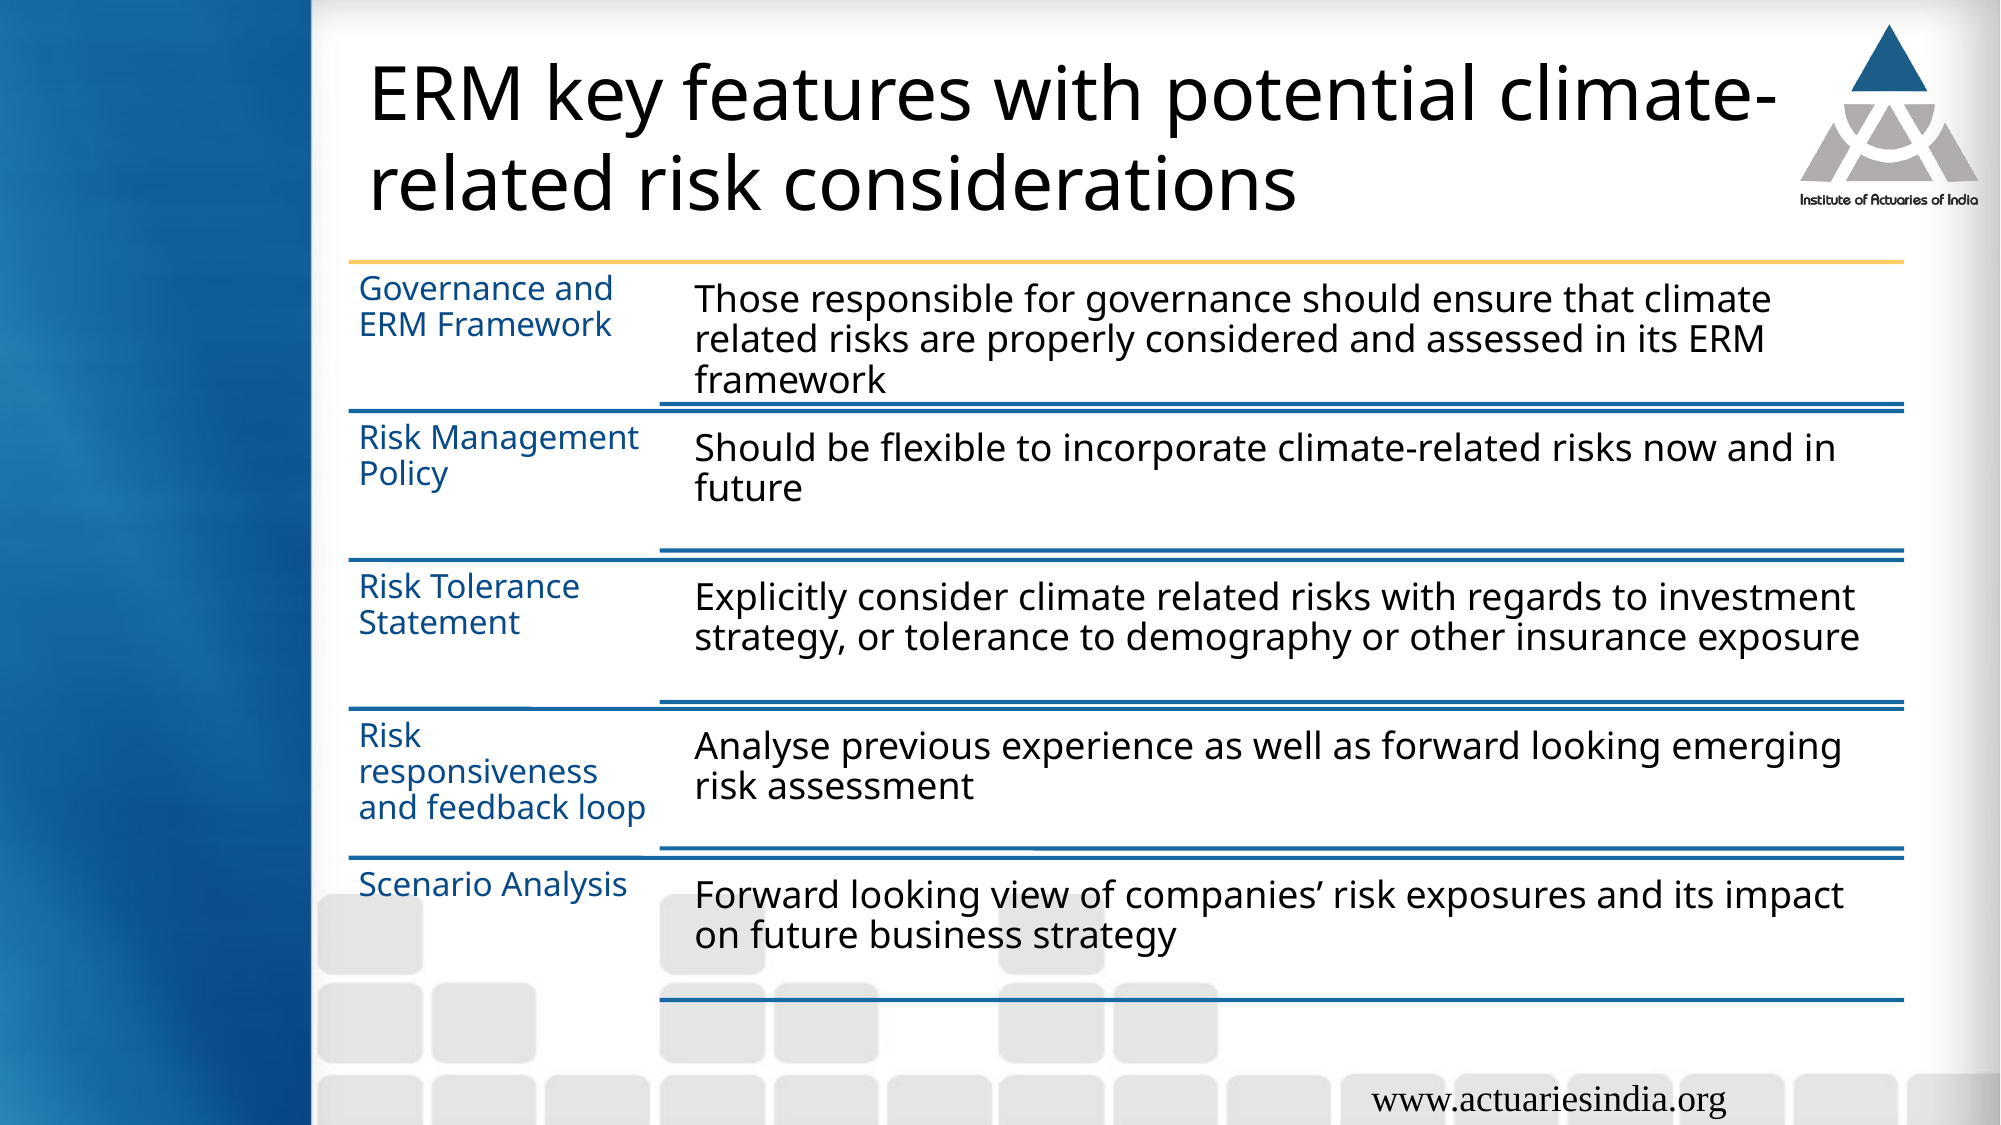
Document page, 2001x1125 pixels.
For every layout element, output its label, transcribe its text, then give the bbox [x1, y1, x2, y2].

picture [0, 0, 2001, 1125]
text_box ERM key features with potential climate-related risk considerations [361, 37, 1873, 233]
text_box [348, 261, 1905, 1008]
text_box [1799, 24, 1979, 205]
text_box www.actuariesindia.org [1363, 1066, 1824, 1125]
